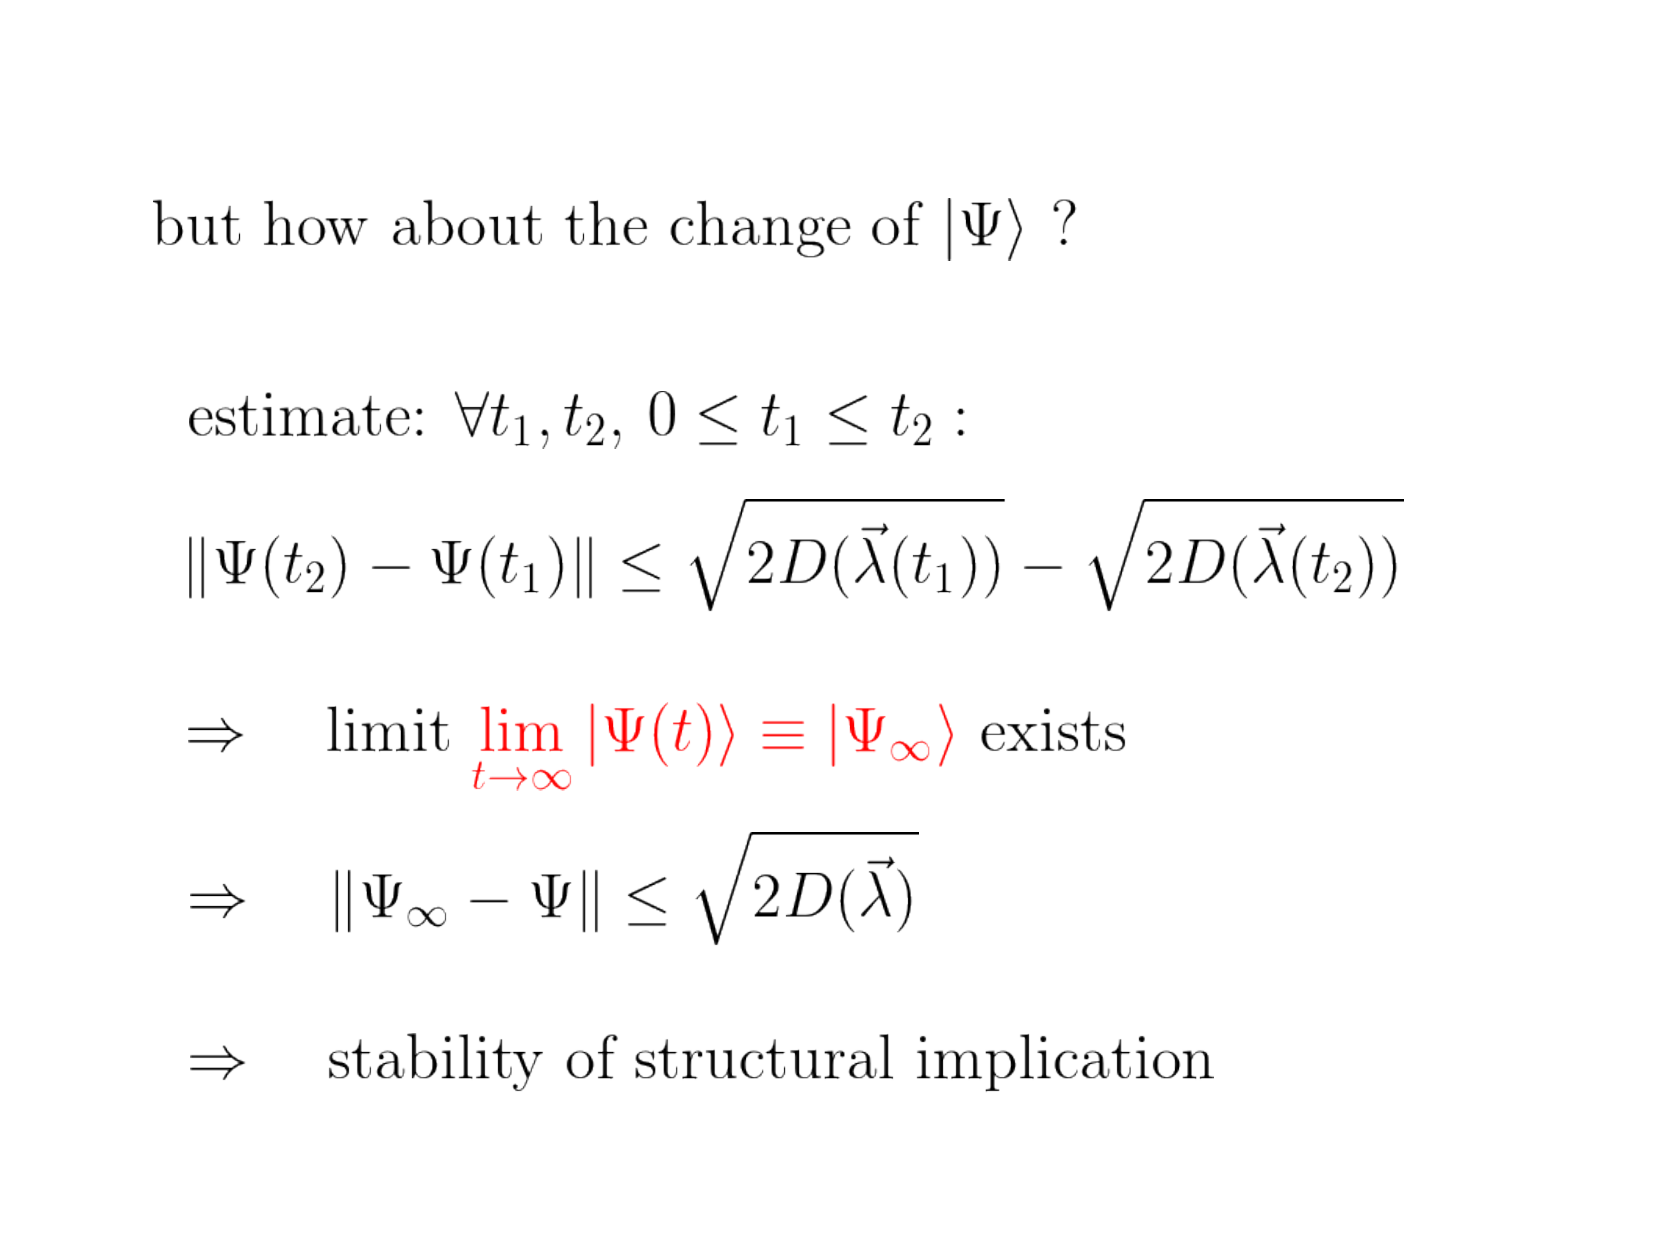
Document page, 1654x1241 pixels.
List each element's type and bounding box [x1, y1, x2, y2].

picture [189, 391, 965, 449]
picture [190, 832, 919, 947]
picture [153, 198, 1078, 261]
picture [189, 498, 1404, 614]
picture [190, 1033, 1214, 1094]
picture [188, 702, 1127, 791]
